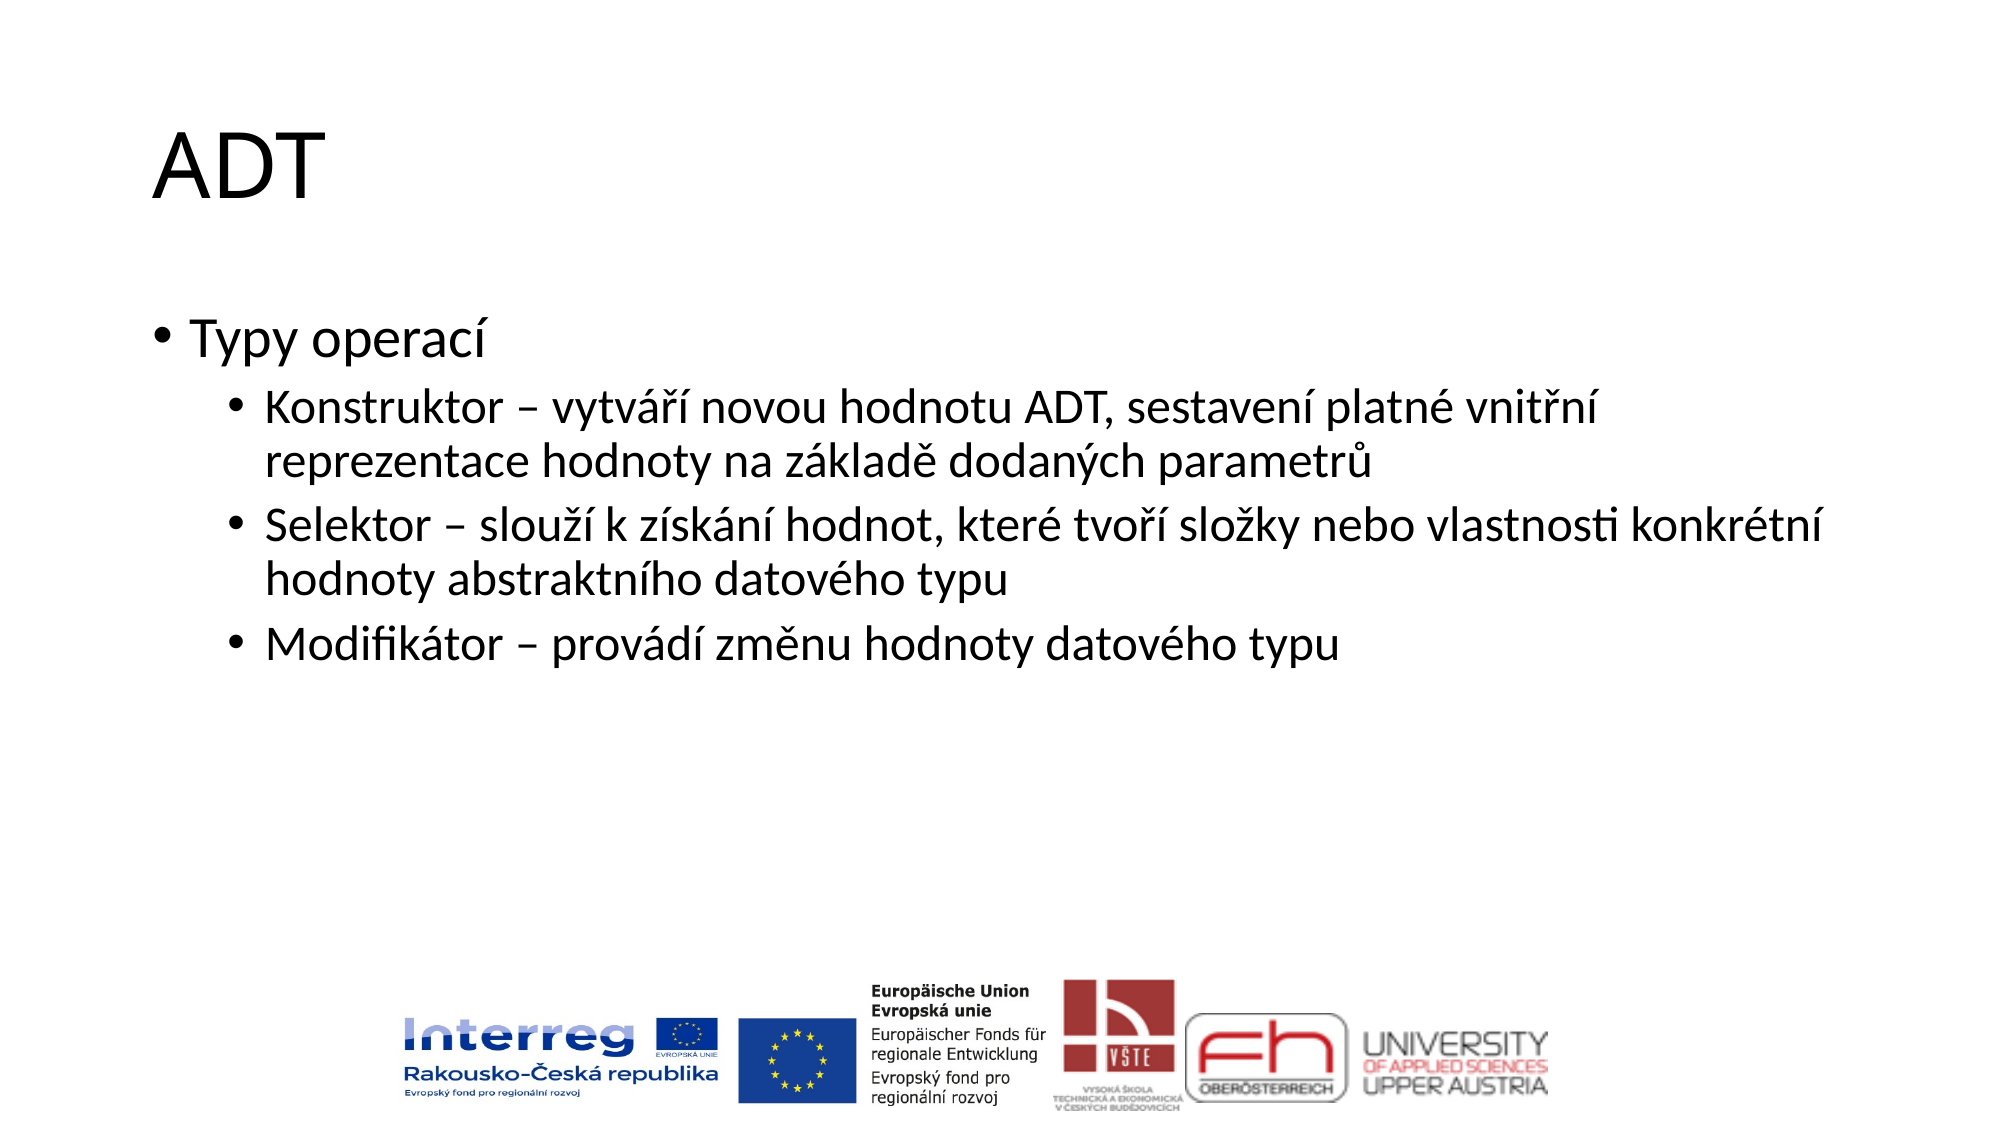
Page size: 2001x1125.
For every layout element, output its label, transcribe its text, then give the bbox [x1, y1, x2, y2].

picture [374, 1014, 1046, 1125]
picture [1185, 1014, 1548, 1103]
picture [1053, 1014, 1184, 1111]
title ADT [137, 59, 1863, 278]
list Typy operací Konstruktor – vytváří novou hodnotu ADT, sestavení platné vnitřní reprezentace hodnoty na základě dodaných parametrů Selektor – slouží k získání hodnot, které tvoří složky nebo vlastnosti konkrétní hodnoty abstraktního datového typu Modifikátor – provádí změnu hodnoty datového typu [137, 299, 1863, 1014]
